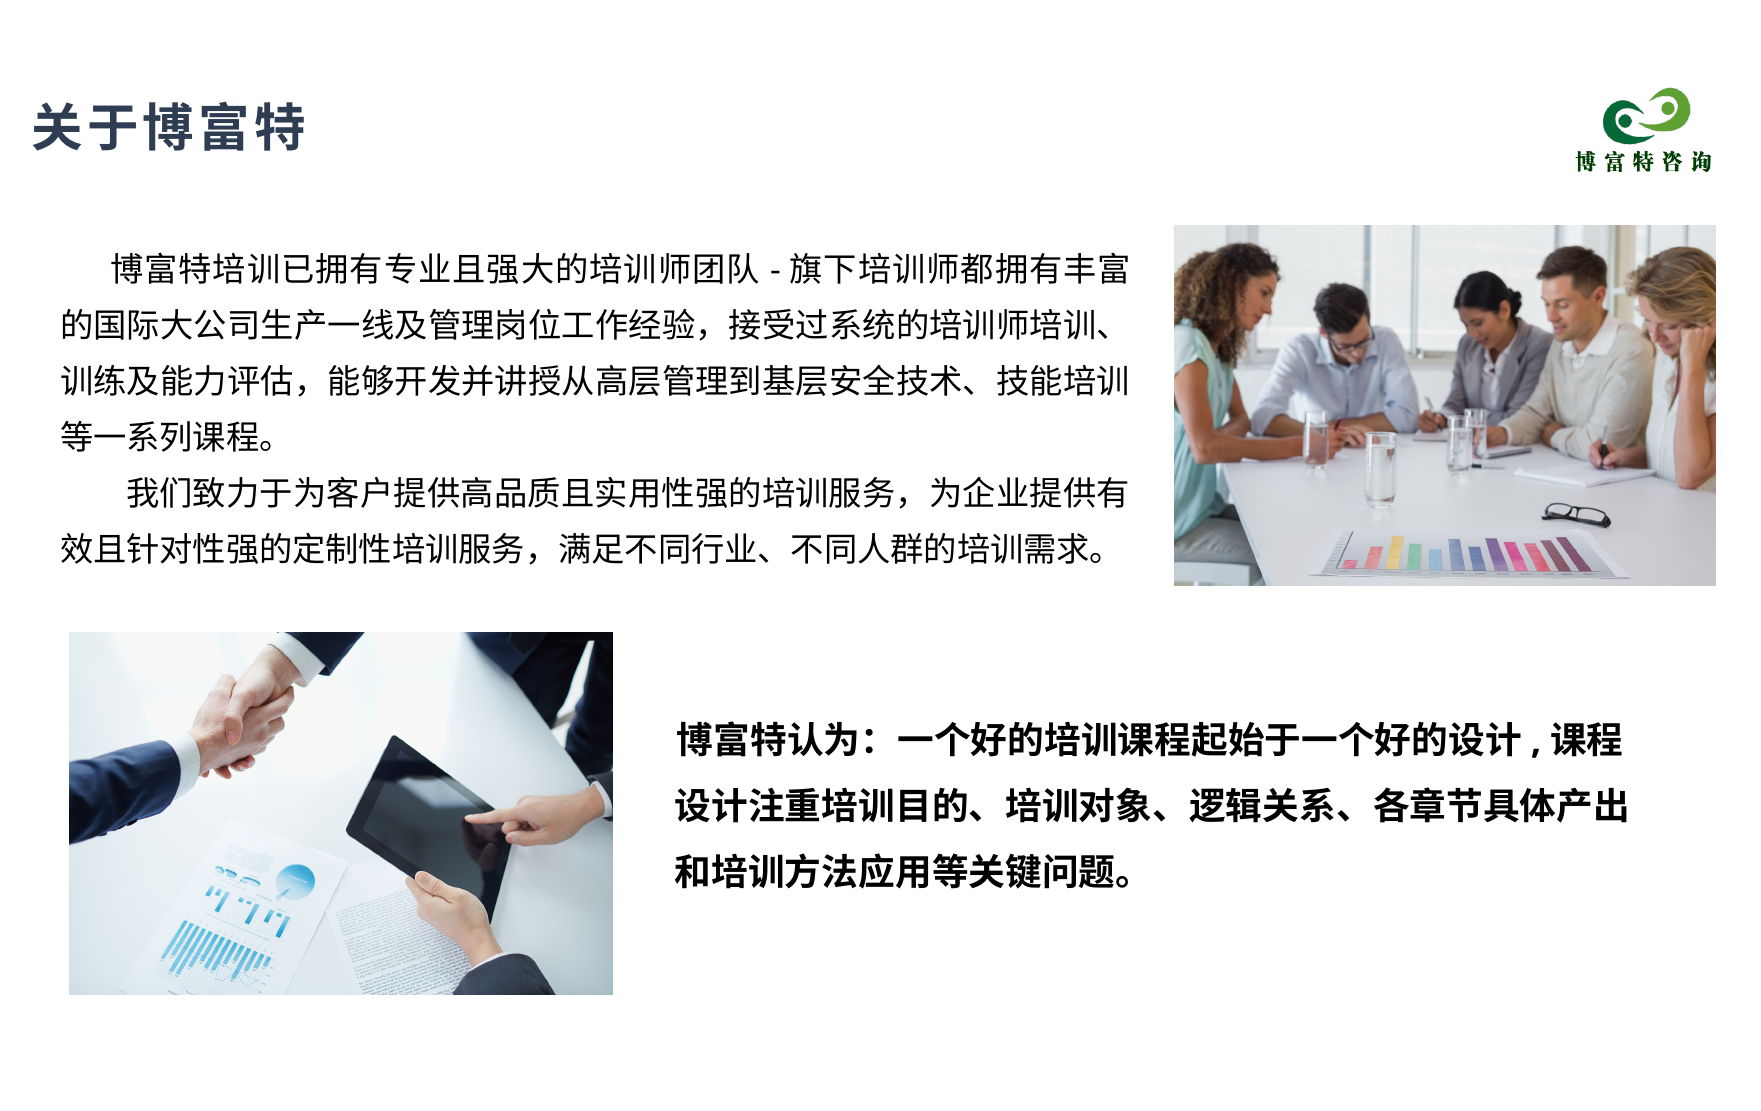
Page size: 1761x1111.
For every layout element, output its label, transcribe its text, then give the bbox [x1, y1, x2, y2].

picture [1559, 87, 1733, 175]
text_box 博富特认为：一个好的培训课程起始于一个好的设计,课程设计注重培训目的、培训对象、逻辑关系、各章节具体产出和培训方法应用等关键问题。 [660, 687, 1652, 900]
text_box 博富特培训已拥有专业且强大的培训师团队-旗下培训师都拥有丰富的国际大公司生产一线及管理岗位工作经验，接受过系统的培训师培训、训练及能力评估，能够开发并讲授从高层管理到基层安全技术、技能培训等一系列课程。 我们致力于为客户提供高品质且实用性强的培训服务，为企业提供有效且针对性强的定制性培训服务，满足不同行业、不同人群的培训需求。 [45, 225, 1147, 576]
picture [69, 632, 613, 995]
text_box 关于博富特 [17, 87, 1002, 174]
picture [1174, 225, 1716, 586]
